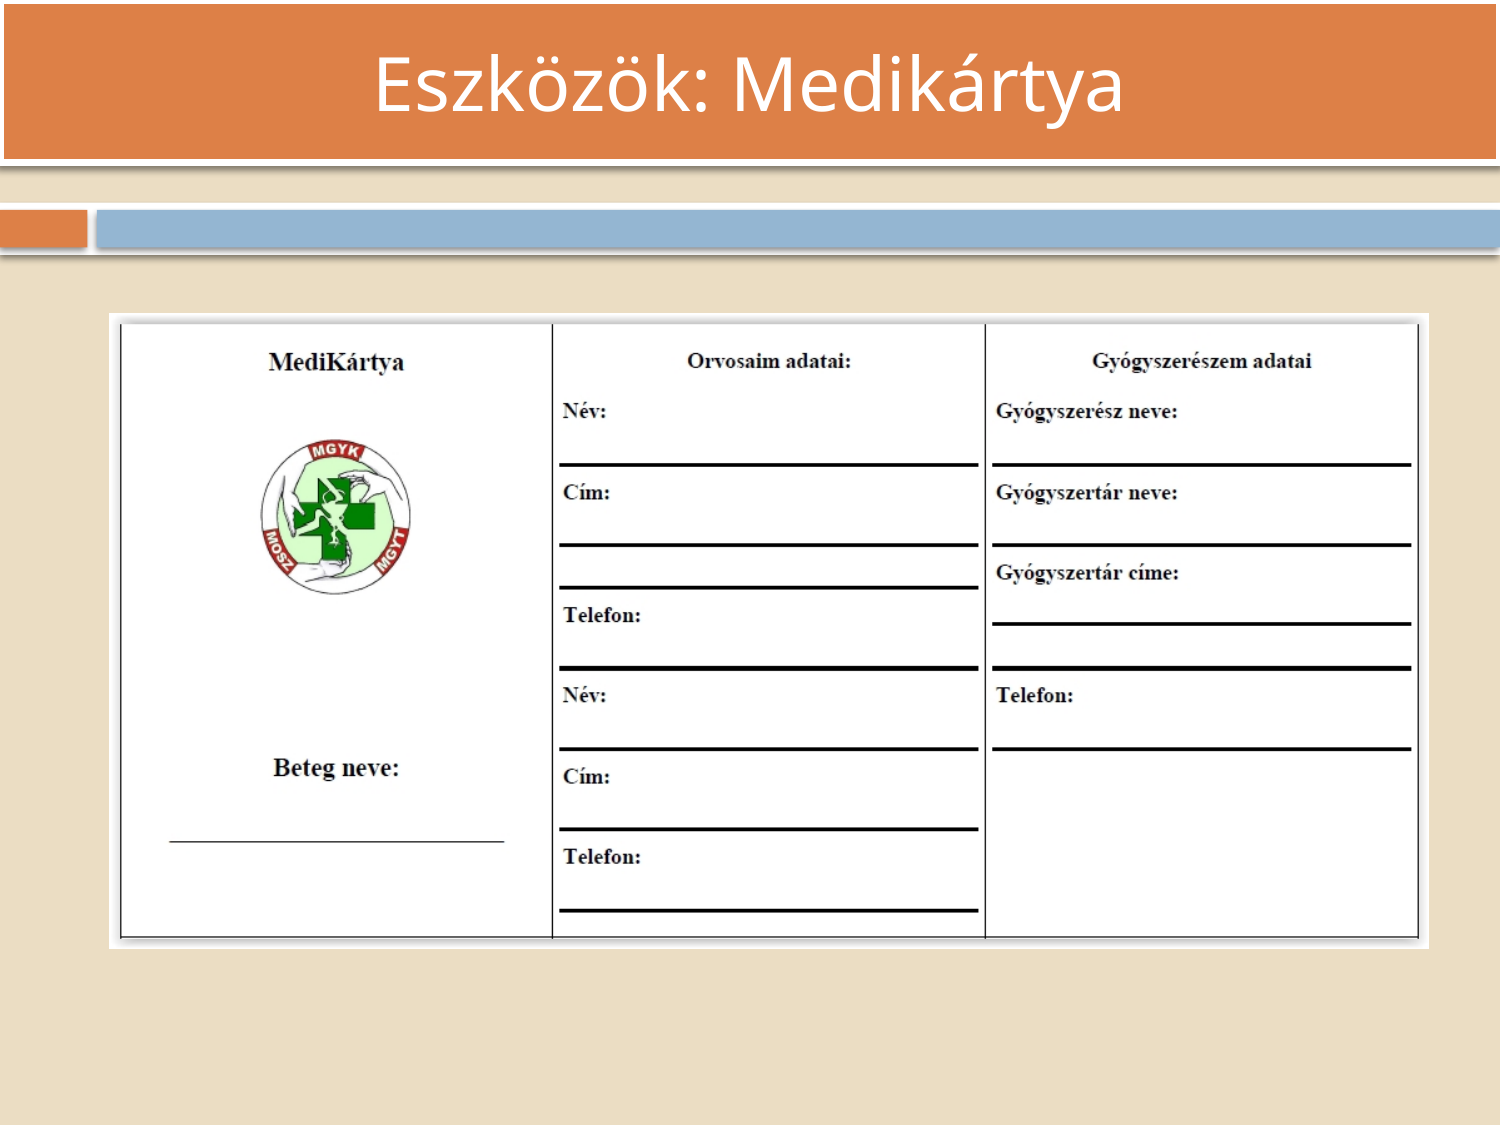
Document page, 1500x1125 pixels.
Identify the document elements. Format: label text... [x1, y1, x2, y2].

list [109, 313, 1429, 950]
text_box Eszközök: Medikártya [0, 0, 1500, 166]
